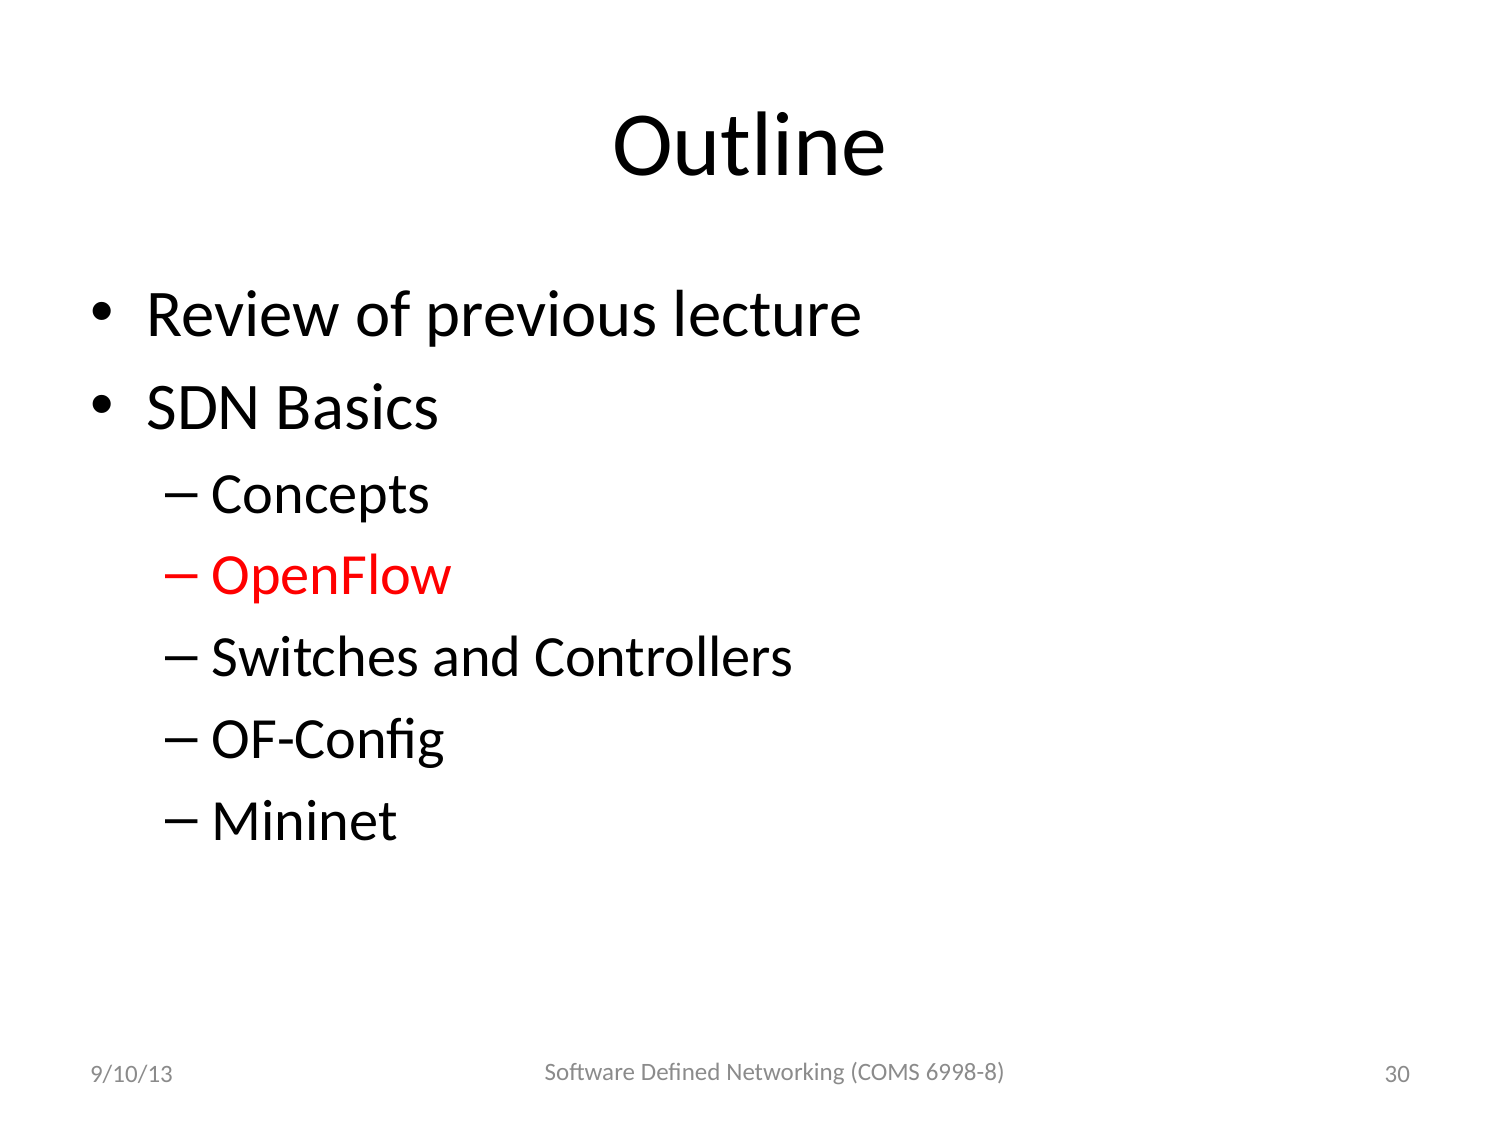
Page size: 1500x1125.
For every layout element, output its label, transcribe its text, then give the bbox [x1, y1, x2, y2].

footer Software Defined Networking (COMS 6998-8) [512, 1037, 1038, 1103]
list Review of previous lecture SDN Basics Concepts OpenFlow Switches and Controllers OF-Config Mininet [75, 262, 1425, 1005]
slide_number 30 [1074, 1042, 1425, 1103]
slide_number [75, 1042, 425, 1103]
title Outline [75, 45, 1425, 233]
